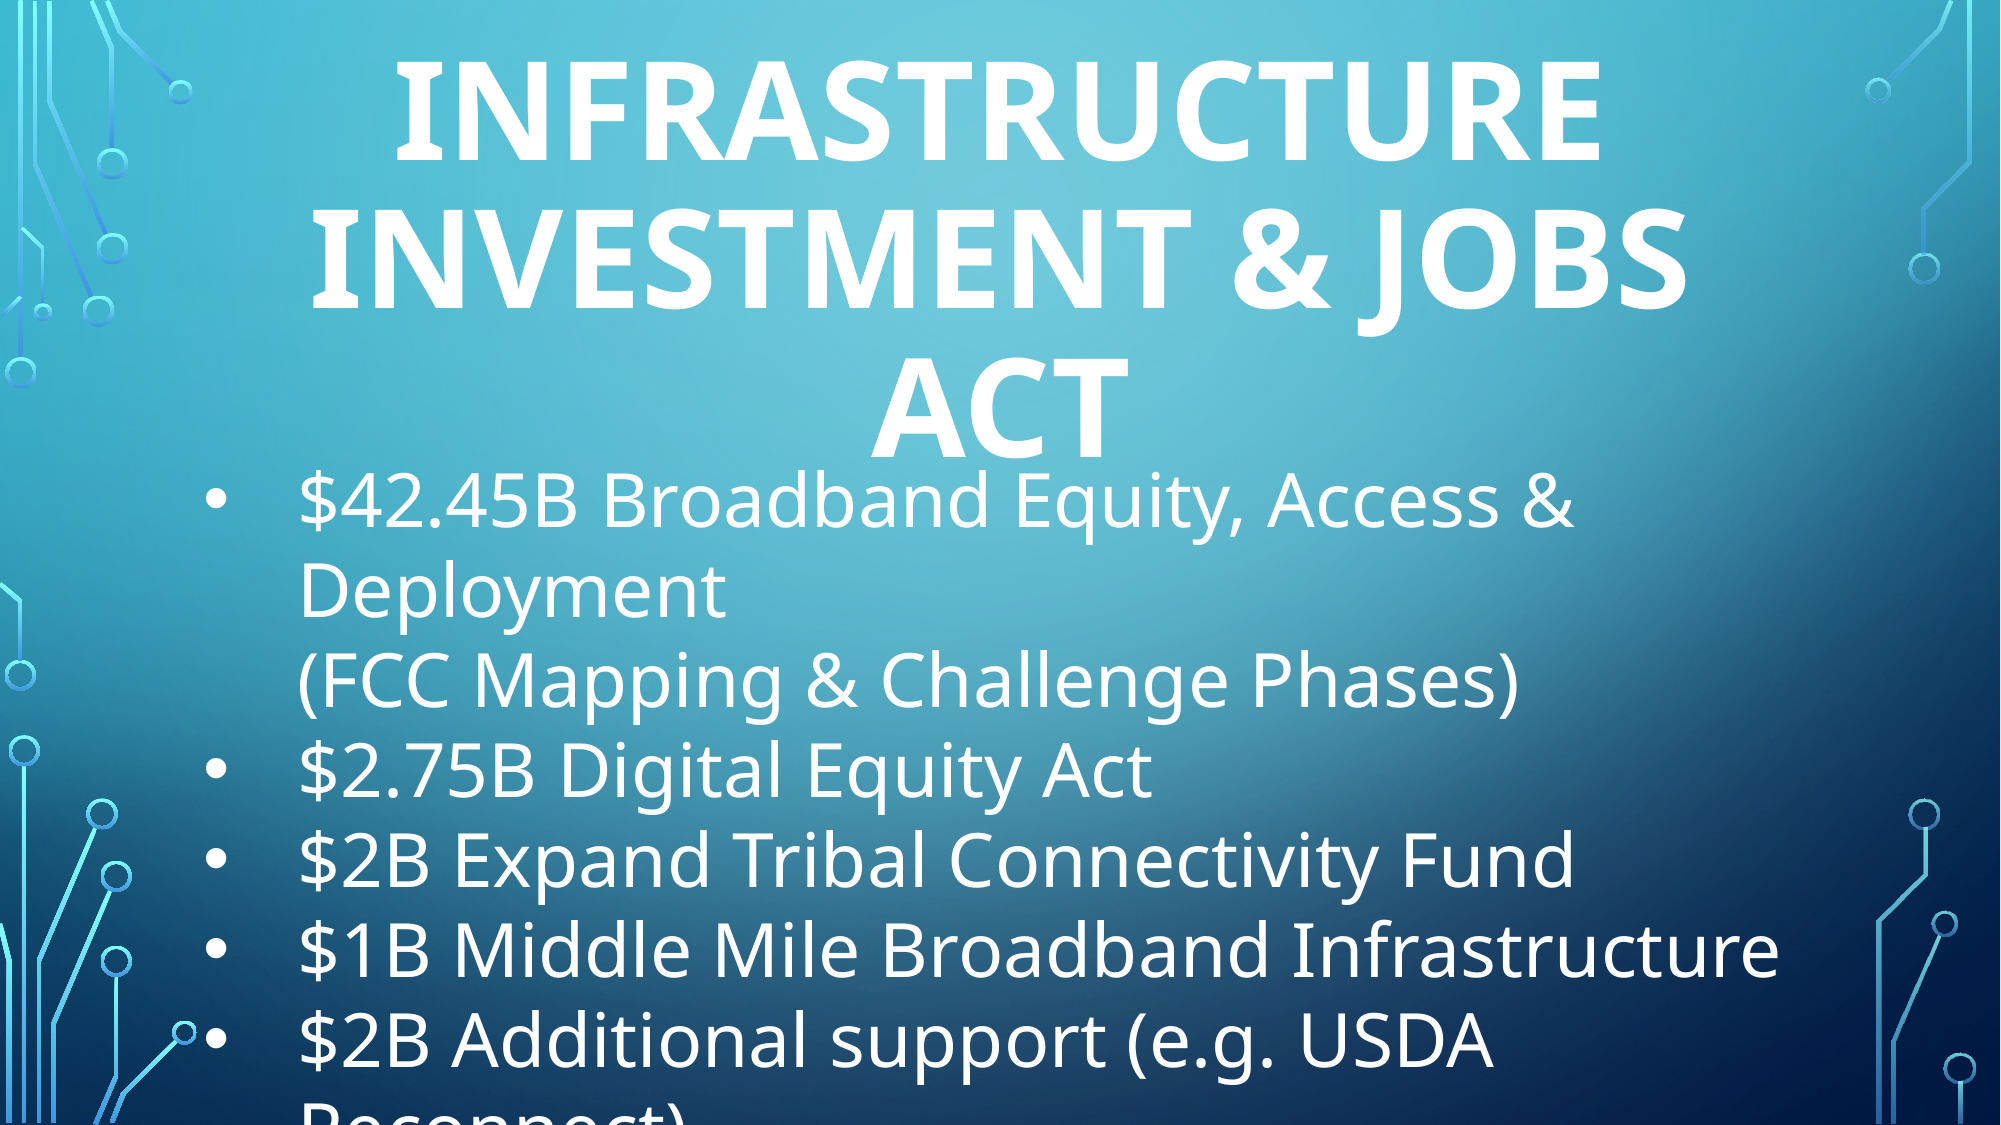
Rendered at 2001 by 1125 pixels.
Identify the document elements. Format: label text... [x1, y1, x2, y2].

title Infrastructure Investment & Jobs Act [188, 143, 1814, 386]
text_box $42.45B Broadband Equity, Access & Deployment (FCC Mapping & Challenge Phases) $2.75B Digital Equity Act $2B Expand Tribal Connectivity Fund $1B Middle Mile Broadband Infrastructure $2B Additional support (e.g. USDA Reconnect) [188, 444, 1832, 1125]
